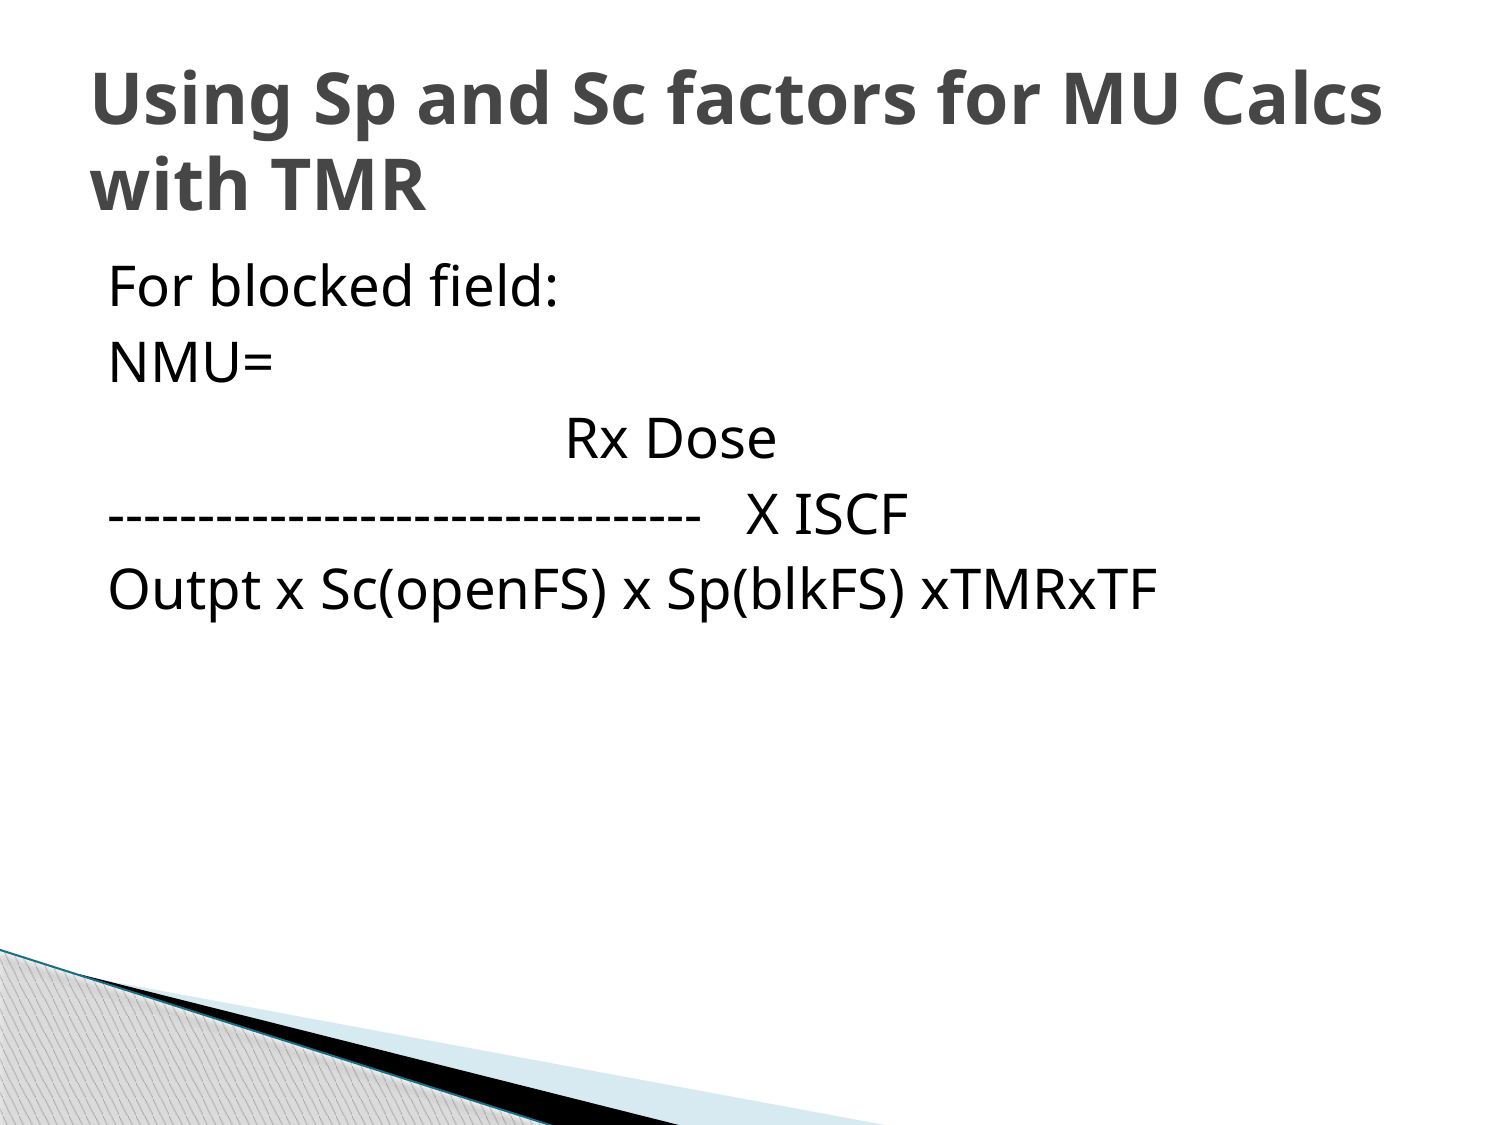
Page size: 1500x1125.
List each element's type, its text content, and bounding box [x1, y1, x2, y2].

title Using Sp and Sc factors for MU Calcs with TMR [75, 45, 1425, 233]
list For blocked field: NMU= Rx Dose --------------------------------- X ISCF Outpt x Sc(openFS) x Sp(blkFS) xTMRxTF [75, 243, 1425, 986]
